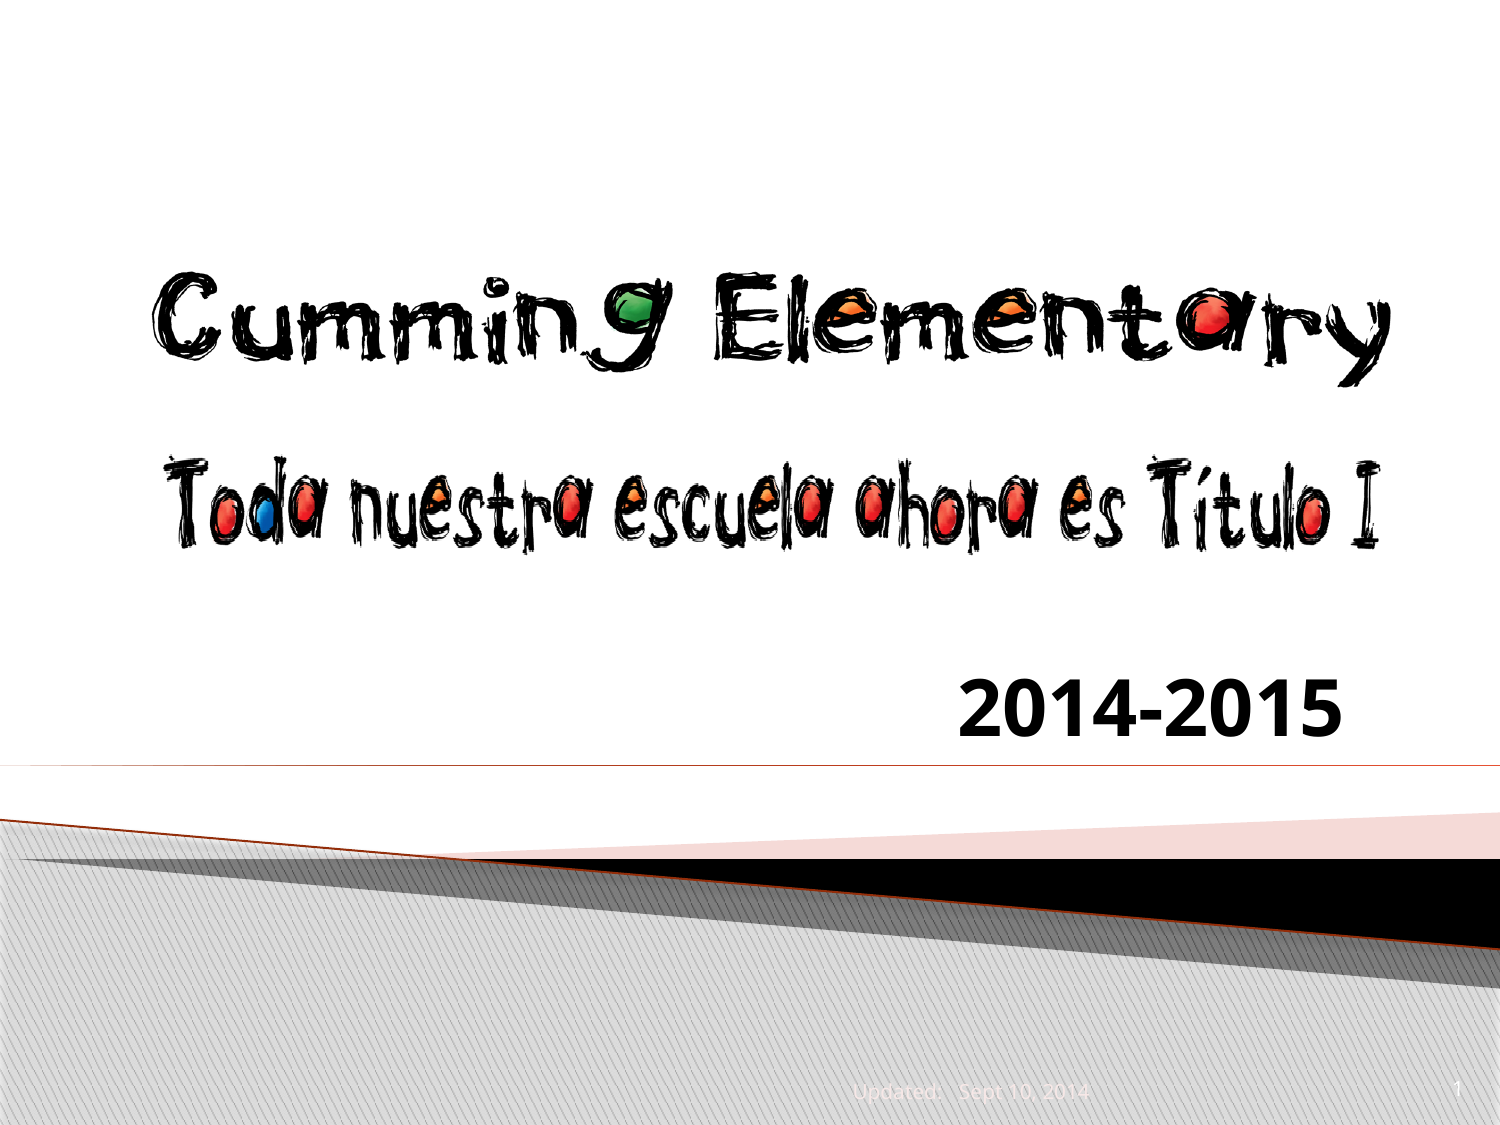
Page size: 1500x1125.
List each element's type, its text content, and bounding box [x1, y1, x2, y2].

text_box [149, 249, 1392, 401]
footer Updated: Sept 10, 2014 [718, 1051, 1105, 1112]
picture [5, 859, 1500, 989]
slide_number 1 [1418, 1051, 1479, 1112]
picture [162, 437, 1381, 588]
title [112, 287, 1388, 588]
subtitle 2014-2015 [312, 650, 1363, 775]
